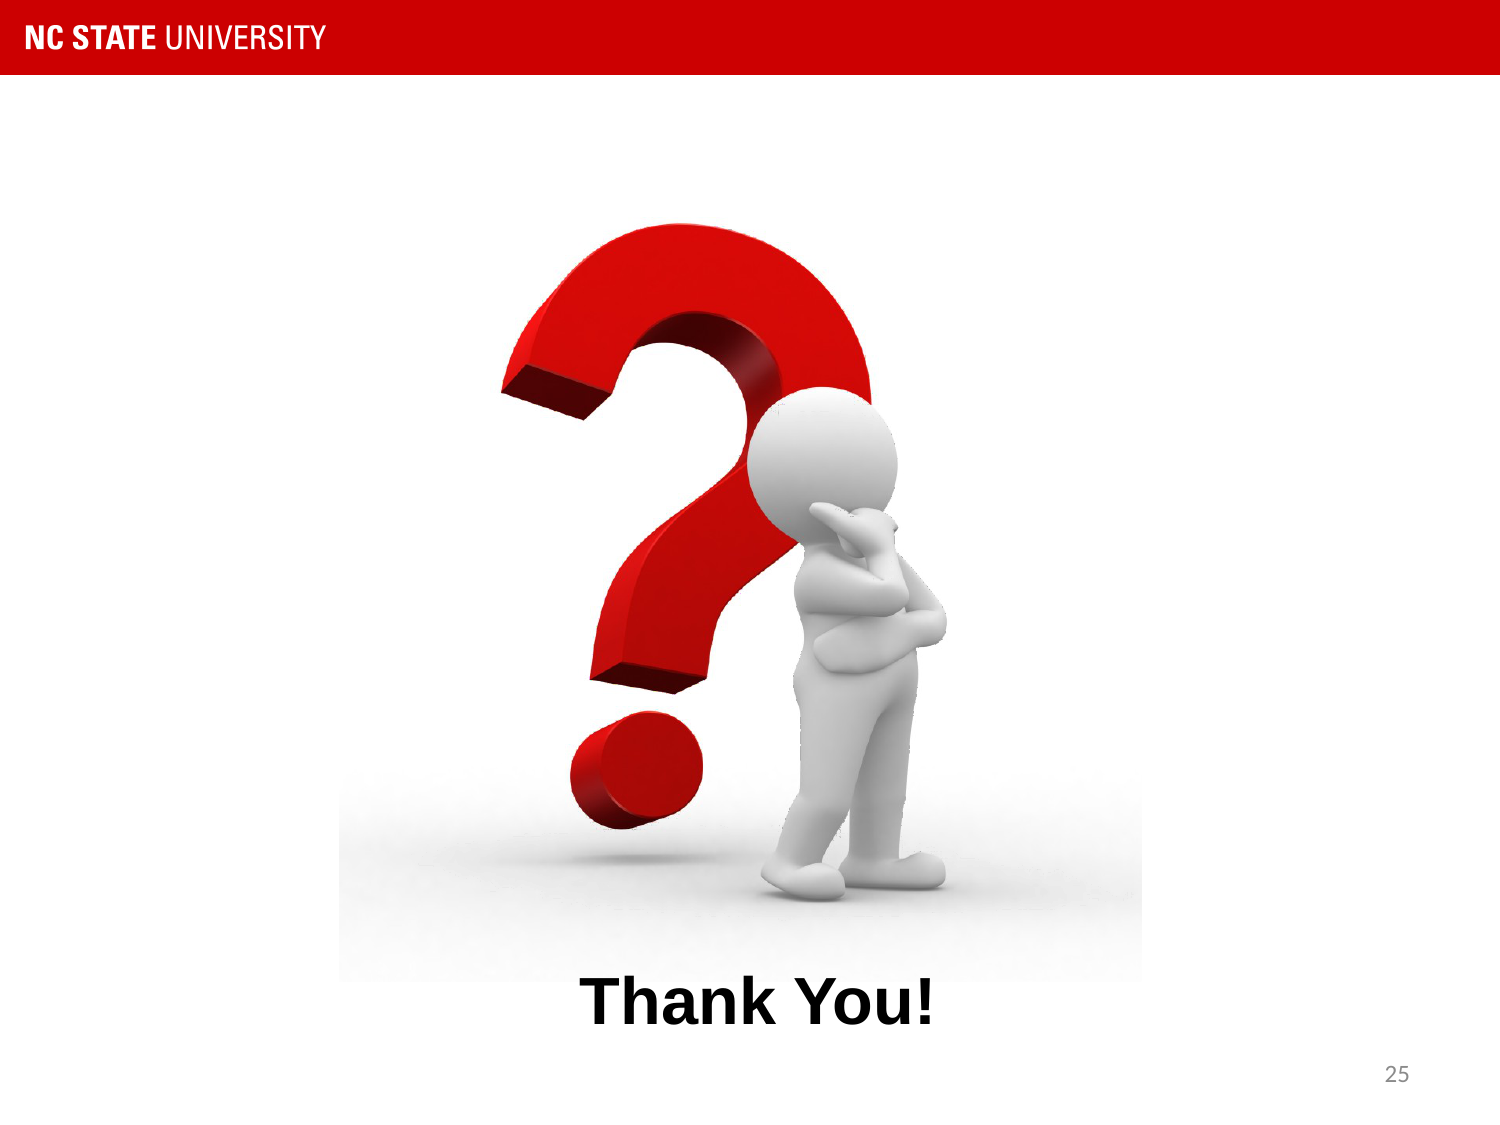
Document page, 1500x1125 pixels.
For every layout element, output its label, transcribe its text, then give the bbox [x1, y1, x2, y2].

slide_number 25 [1074, 1042, 1425, 1103]
title Thank You! [83, 909, 1434, 1086]
picture [339, 178, 1142, 982]
picture [0, 0, 1500, 75]
